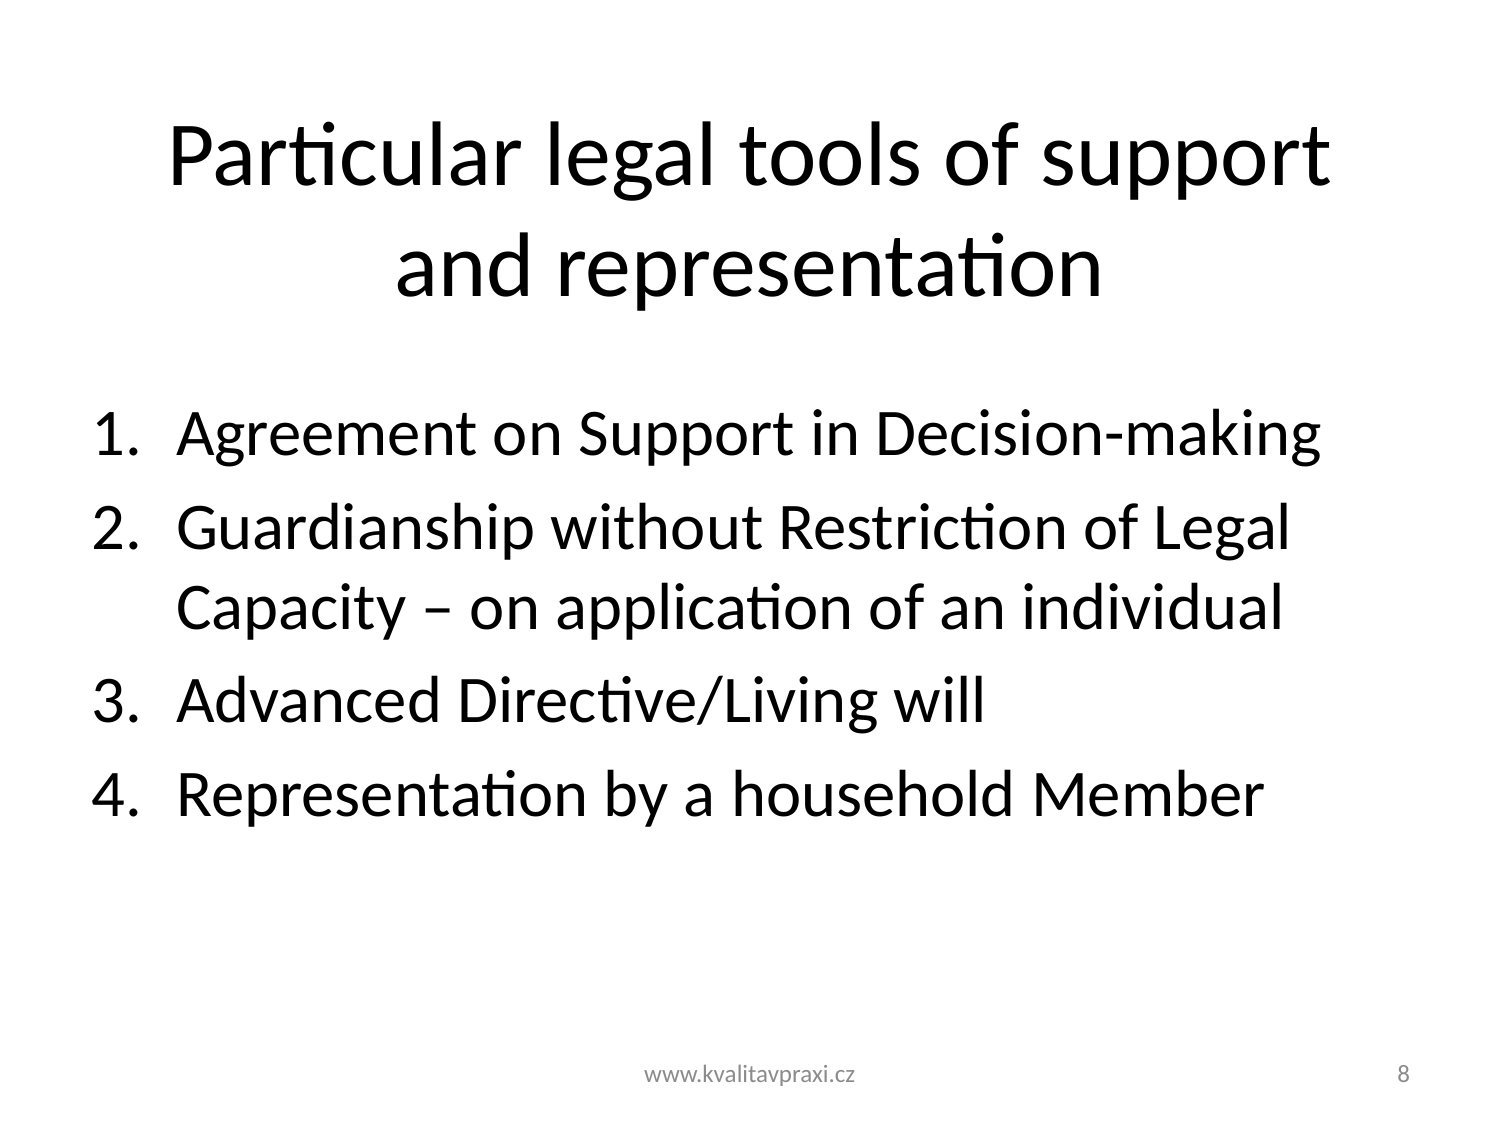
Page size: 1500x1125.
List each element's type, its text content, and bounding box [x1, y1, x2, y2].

footer www.kvalitavpraxi.cz [512, 1042, 988, 1103]
title Particular legal tools of support and representation [75, 66, 1425, 343]
list Agreement on Support in Decision-making Guardianship without Restriction of Legal Capacity – on application of an individual Advanced Directive/Living will Representation by a household Member [76, 381, 1427, 929]
slide_number 8 [1074, 1042, 1425, 1103]
